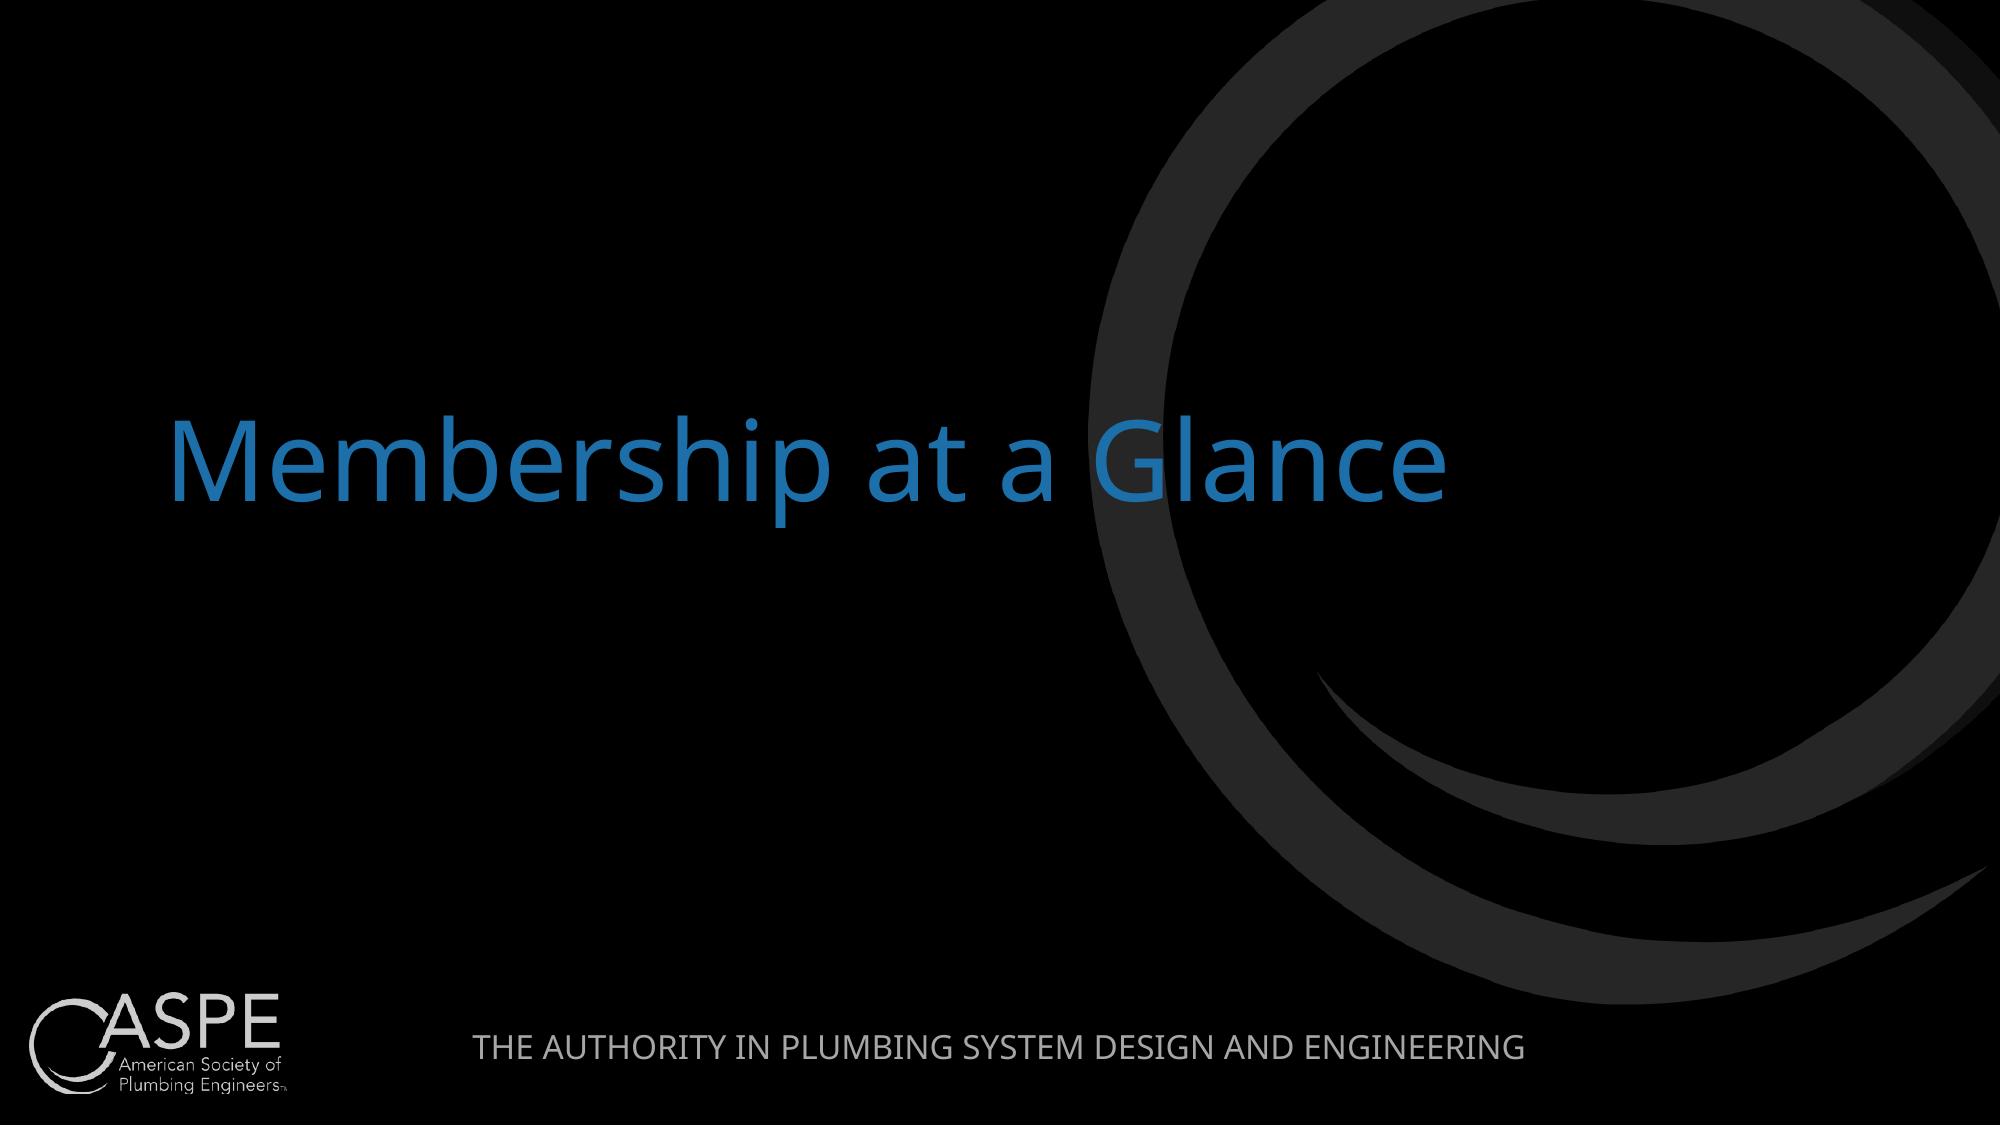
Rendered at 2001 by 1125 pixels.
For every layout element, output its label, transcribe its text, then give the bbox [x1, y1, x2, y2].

title Membership at a Glance [149, 396, 1885, 535]
